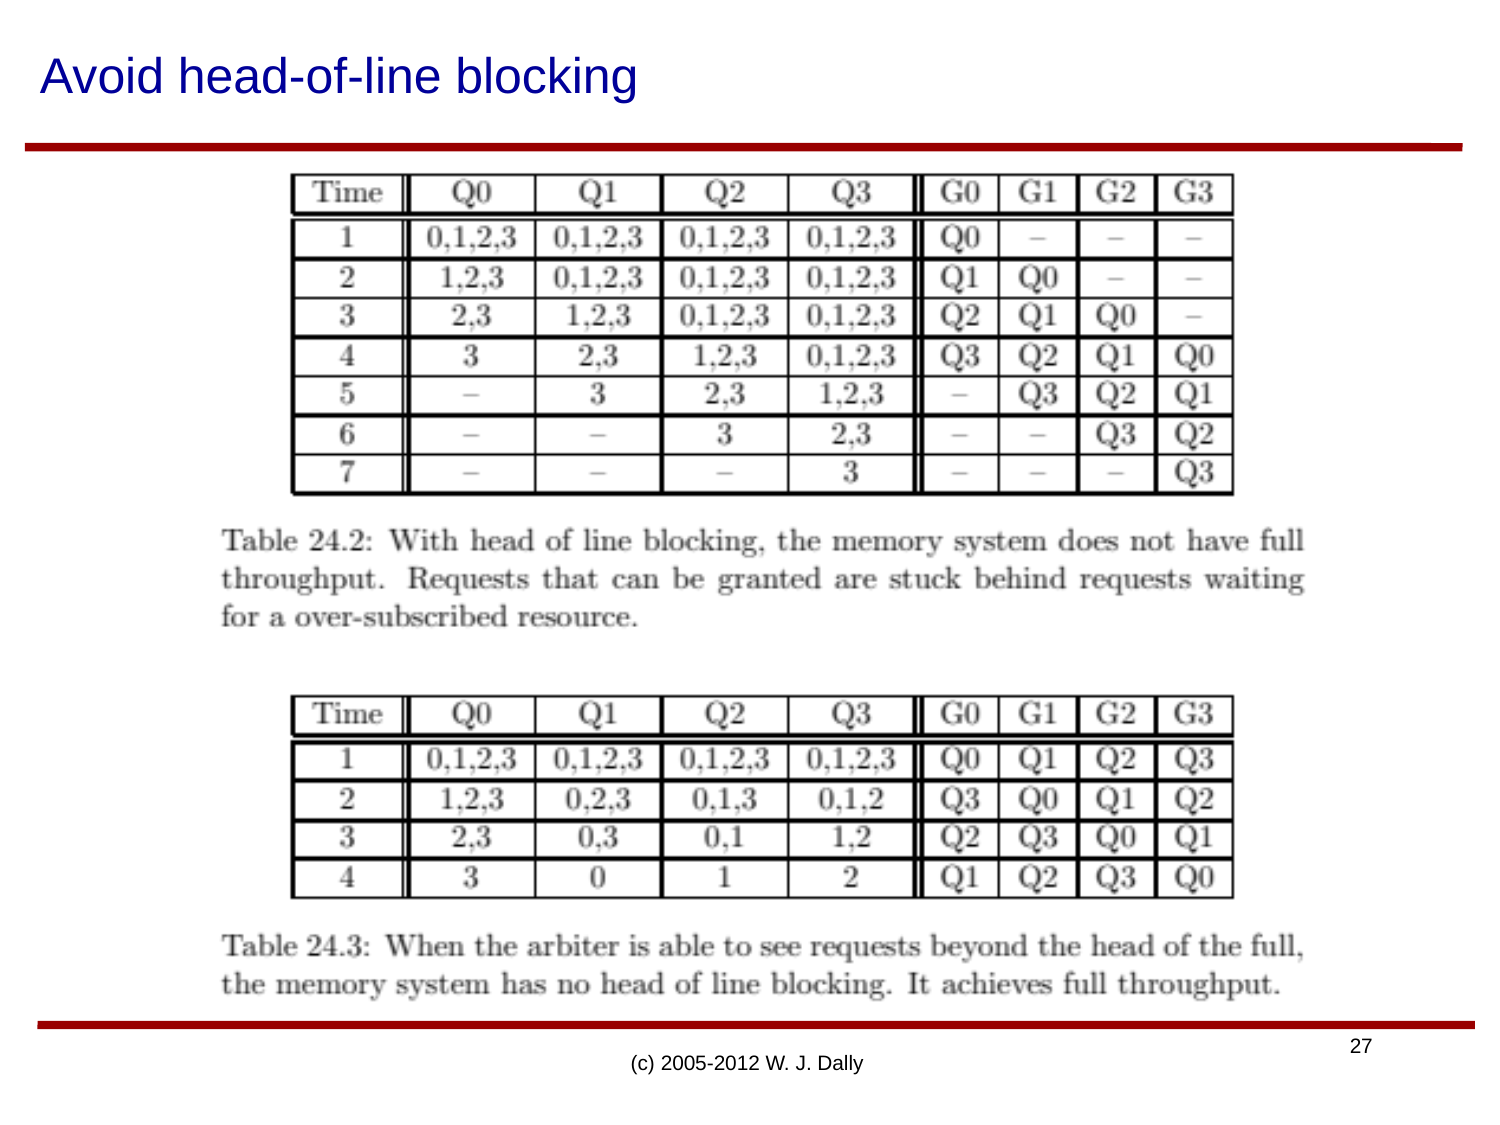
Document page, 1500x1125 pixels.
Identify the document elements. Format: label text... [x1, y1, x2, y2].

picture [121, 146, 1356, 1026]
footer (c) 2005-2012 W. J. Dally [512, 1035, 988, 1101]
title Avoid head-of-line blocking [24, 0, 1500, 147]
